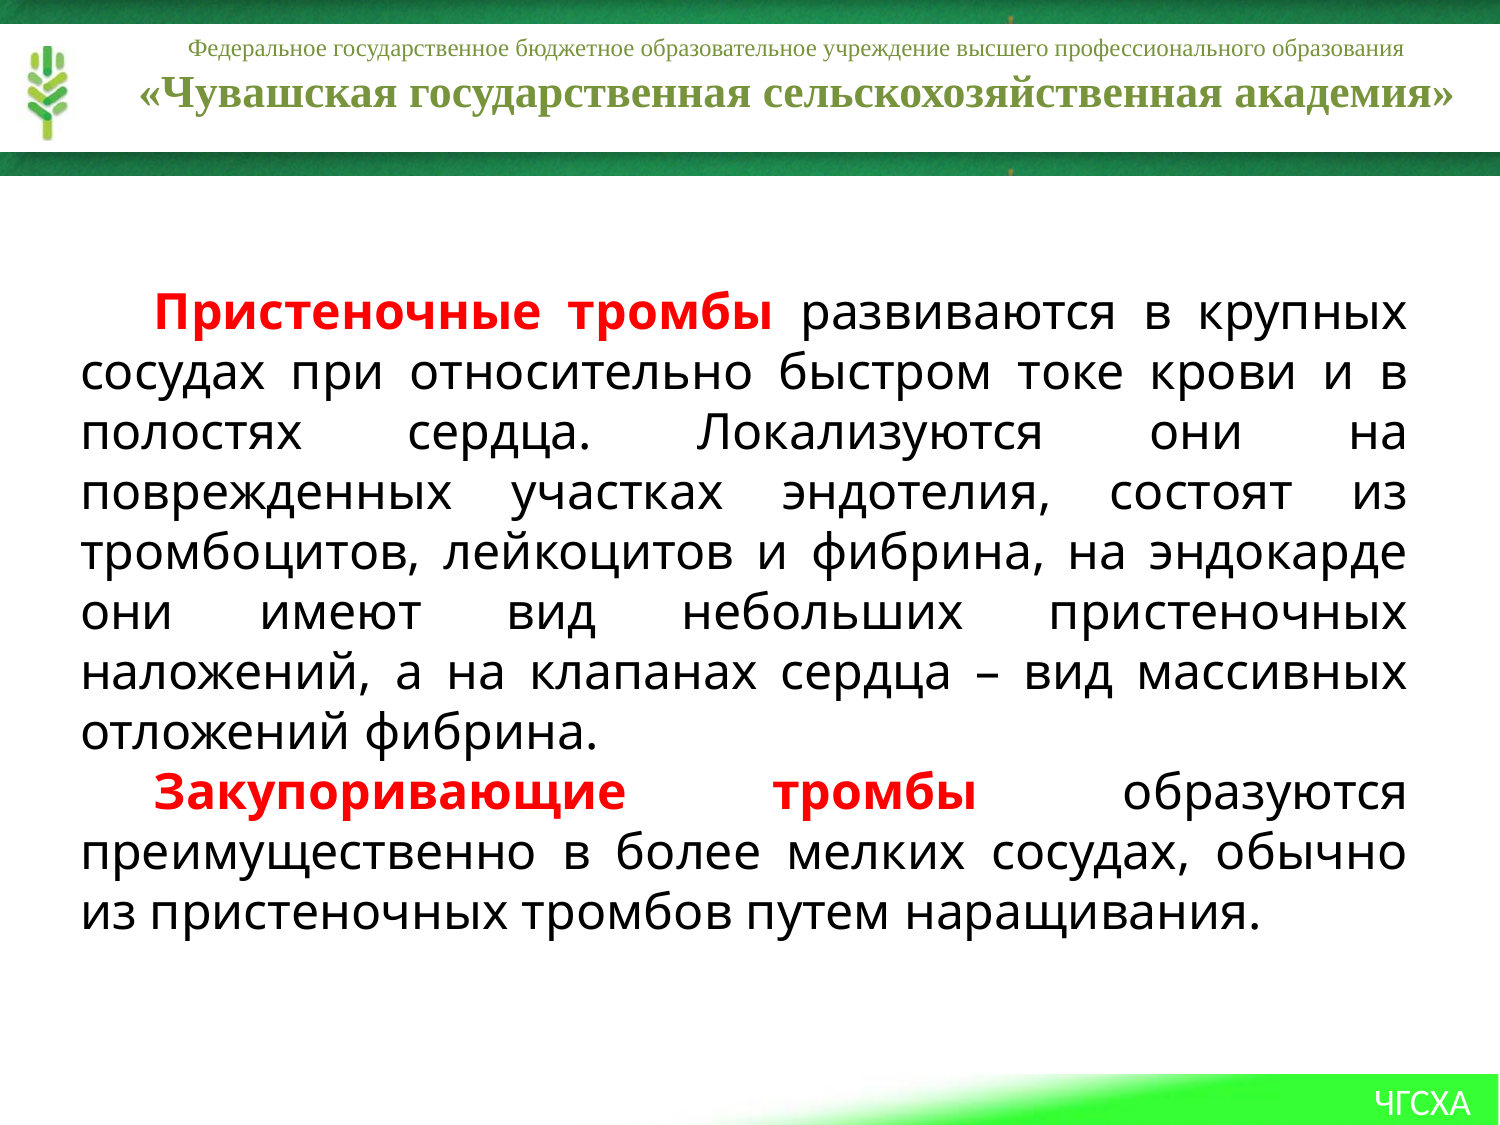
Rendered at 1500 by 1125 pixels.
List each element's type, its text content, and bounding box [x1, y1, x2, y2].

picture [0, 46, 94, 141]
picture [0, 152, 1500, 177]
text_box Федеральное государственное бюджетное образовательное учреждение высшего профессионального образования «Чувашская государственная сельскохозяйственная академия» [117, 33, 1477, 124]
picture [304, 1074, 1500, 1125]
picture [0, 0, 1500, 24]
text_box Пристеночные тромбы развиваются в крупных сосудах при относительно быстром токе крови и в полостях сердца. Локализуются они на поврежденных участках эндотелия, состоят из тромбоцитов, лейкоцитов и фибрина, на эндокарде они имеют вид небольших пристеночных наложений, а на клапанах сердца – вид массивных отложений фибрина. Закупоривающие тромбы образуются преимущественно в более мелких сосудах, обычно из пристеночных тромбов путем наращивания. [64, 272, 1424, 947]
